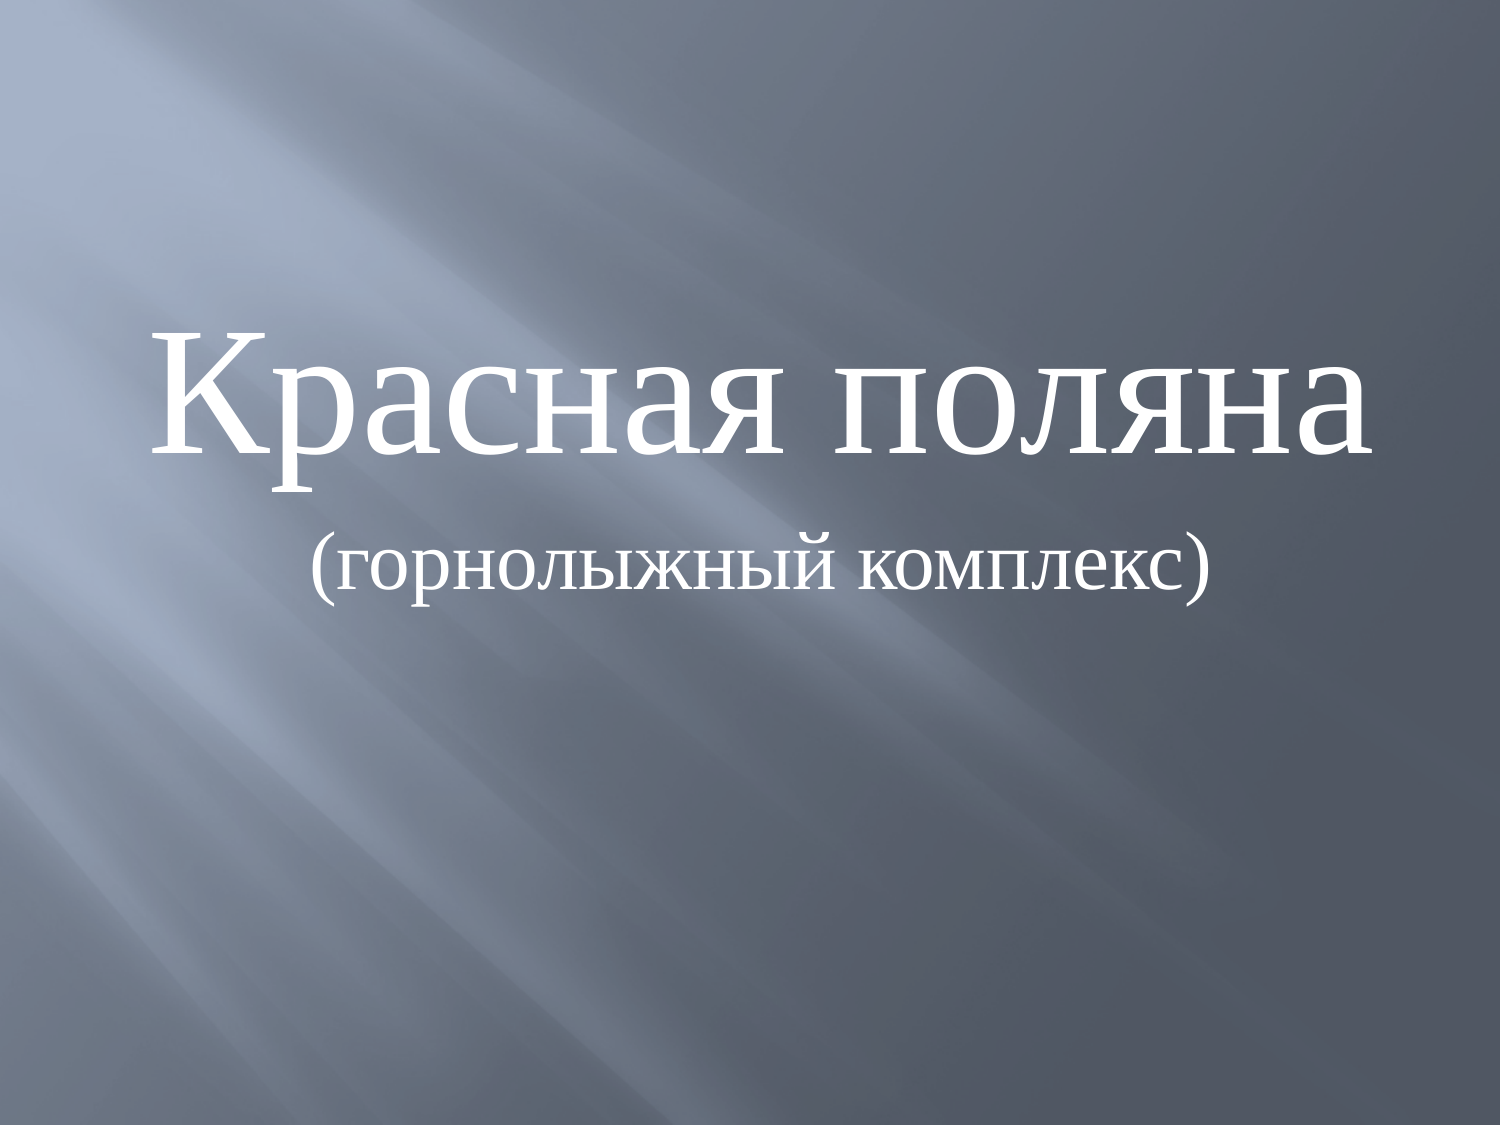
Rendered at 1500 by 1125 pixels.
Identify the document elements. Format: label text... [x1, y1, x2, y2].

list Красная поляна (горнолыжный комплекс) [75, 262, 1425, 1035]
